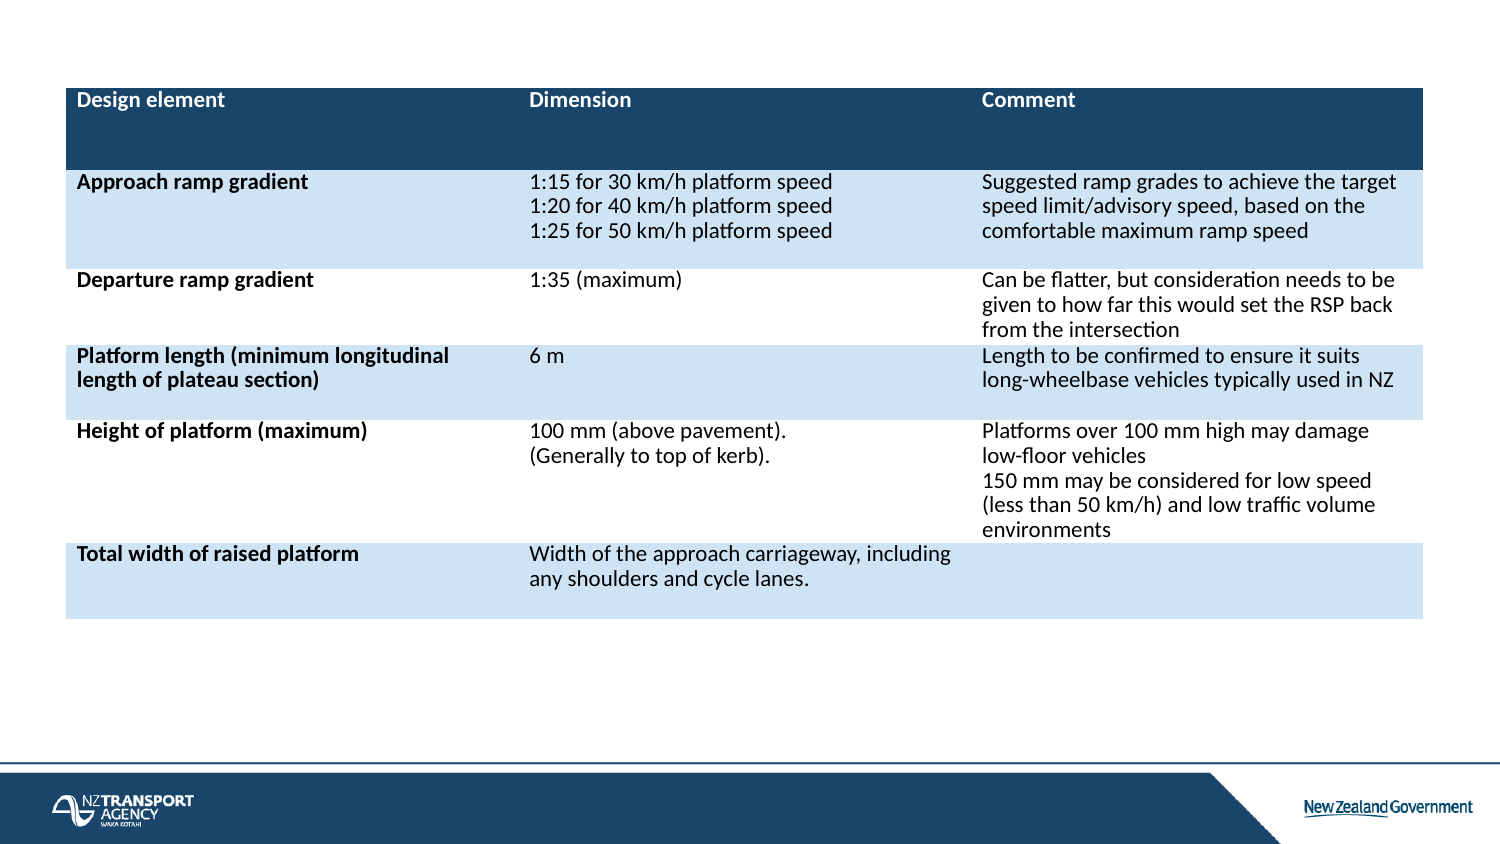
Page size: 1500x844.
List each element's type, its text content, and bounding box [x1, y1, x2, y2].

table_cell [971, 543, 1423, 619]
table_cell Platforms over 100 mm high may damage low-floor vehicles 150 mm may be considered for low speed (less than 50 km/h) and low traffic volume environments [971, 420, 1423, 543]
table_cell 6 m [518, 345, 971, 420]
table_cell Can be flatter, but consideration needs to be given to how far this would set the RSP back from the intersection [971, 269, 1423, 345]
table_cell 1:15 for 30 km/h platform speed 1:20 for 40 km/h platform speed 1:25 for 50 km/h platform speed [518, 170, 971, 269]
table_cell Length to be confirmed to ensure it suits long-wheelbase vehicles typically used in NZ [971, 345, 1423, 420]
table_header Design element [66, 88, 518, 170]
table_cell 1:35 (maximum) [518, 269, 971, 345]
table_header Dimension [518, 88, 971, 170]
table_cell Height of platform (maximum) [66, 420, 518, 543]
table_header Comment [971, 88, 1423, 170]
table_cell 100 mm (above pavement). (Generally to top of kerb). [518, 420, 971, 543]
table_cell Platform length (minimum longitudinal length of plateau section) [66, 345, 518, 420]
table_cell Approach ramp gradient [66, 170, 518, 269]
table_cell Total width of raised platform [66, 543, 518, 619]
table_cell Width of the approach carriageway, including any shoulders and cycle lanes. [518, 543, 971, 619]
table_cell Suggested ramp grades to achieve the target speed limit/advisory speed, based on the comfortable maximum ramp speed [971, 170, 1423, 269]
table_cell Departure ramp gradient [66, 269, 518, 345]
